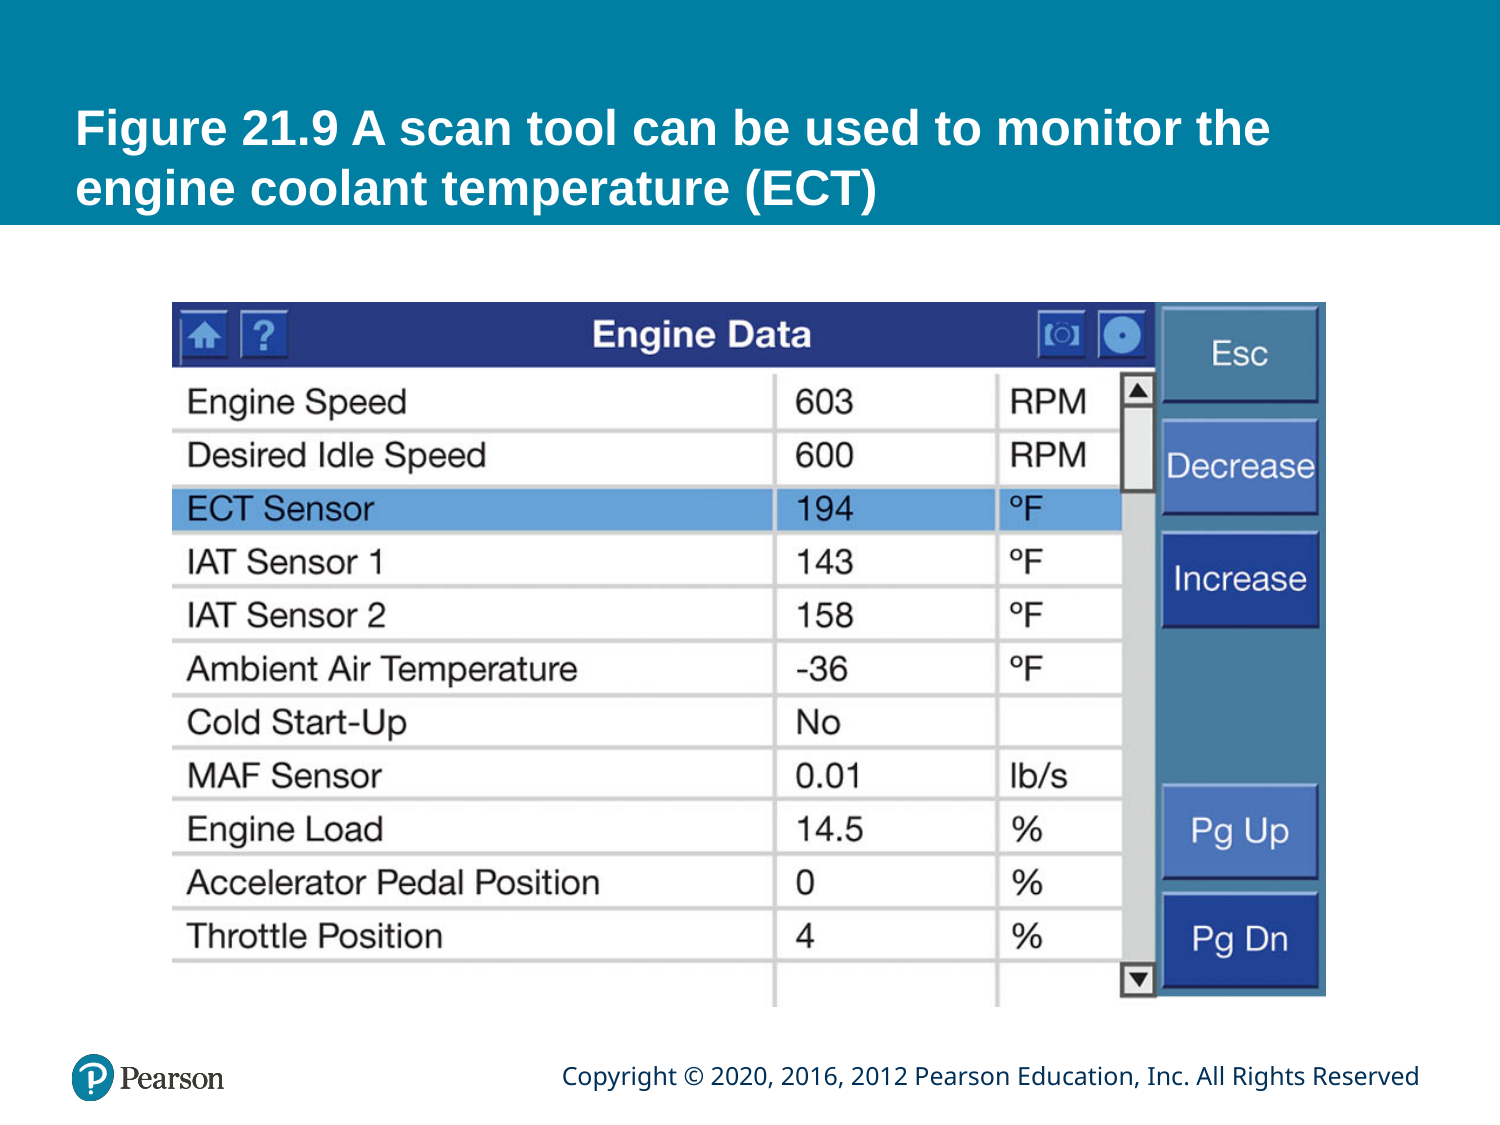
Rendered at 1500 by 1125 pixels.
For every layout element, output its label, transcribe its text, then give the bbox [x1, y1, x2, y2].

picture [72, 1054, 87, 1070]
picture [172, 302, 1326, 1007]
title Figure 21.9 A scan tool can be used to monitor the engine coolant temperature (ECT) [75, 35, 1425, 216]
picture [72, 1088, 83, 1101]
picture [80, 1063, 106, 1088]
picture [98, 1054, 224, 1101]
